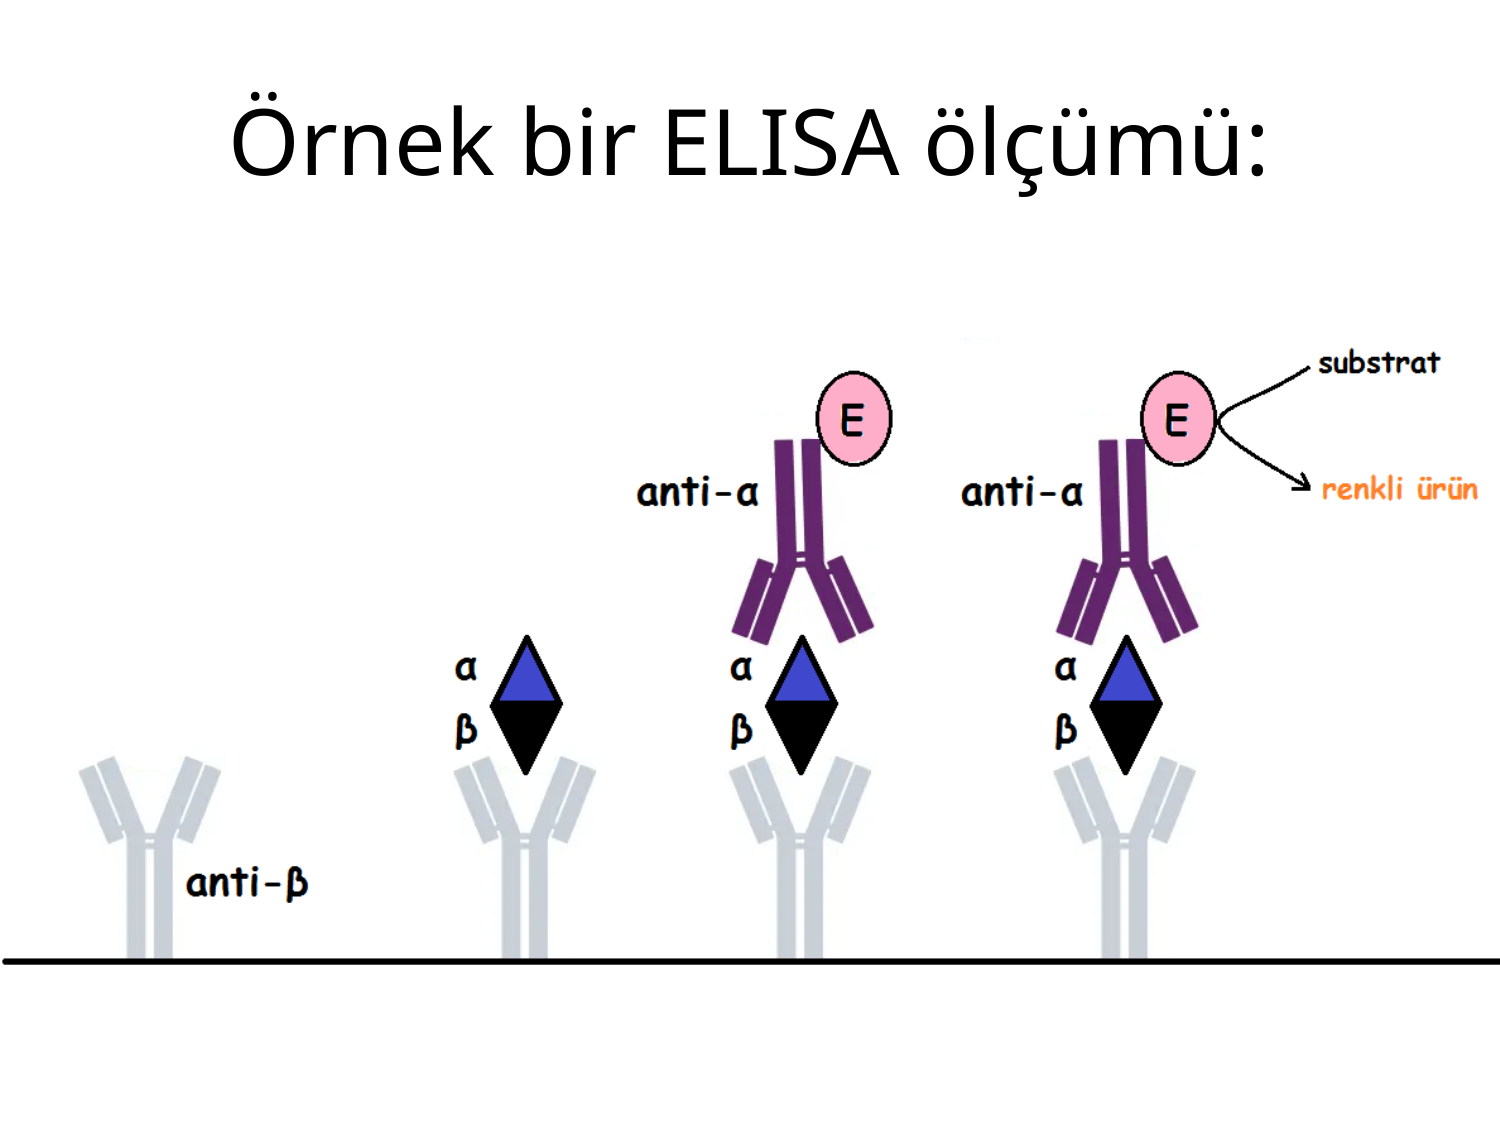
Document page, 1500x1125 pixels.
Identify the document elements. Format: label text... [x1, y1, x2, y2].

picture [0, 337, 1500, 975]
title Örnek bir ELISA ölçümü: [75, 45, 1425, 233]
